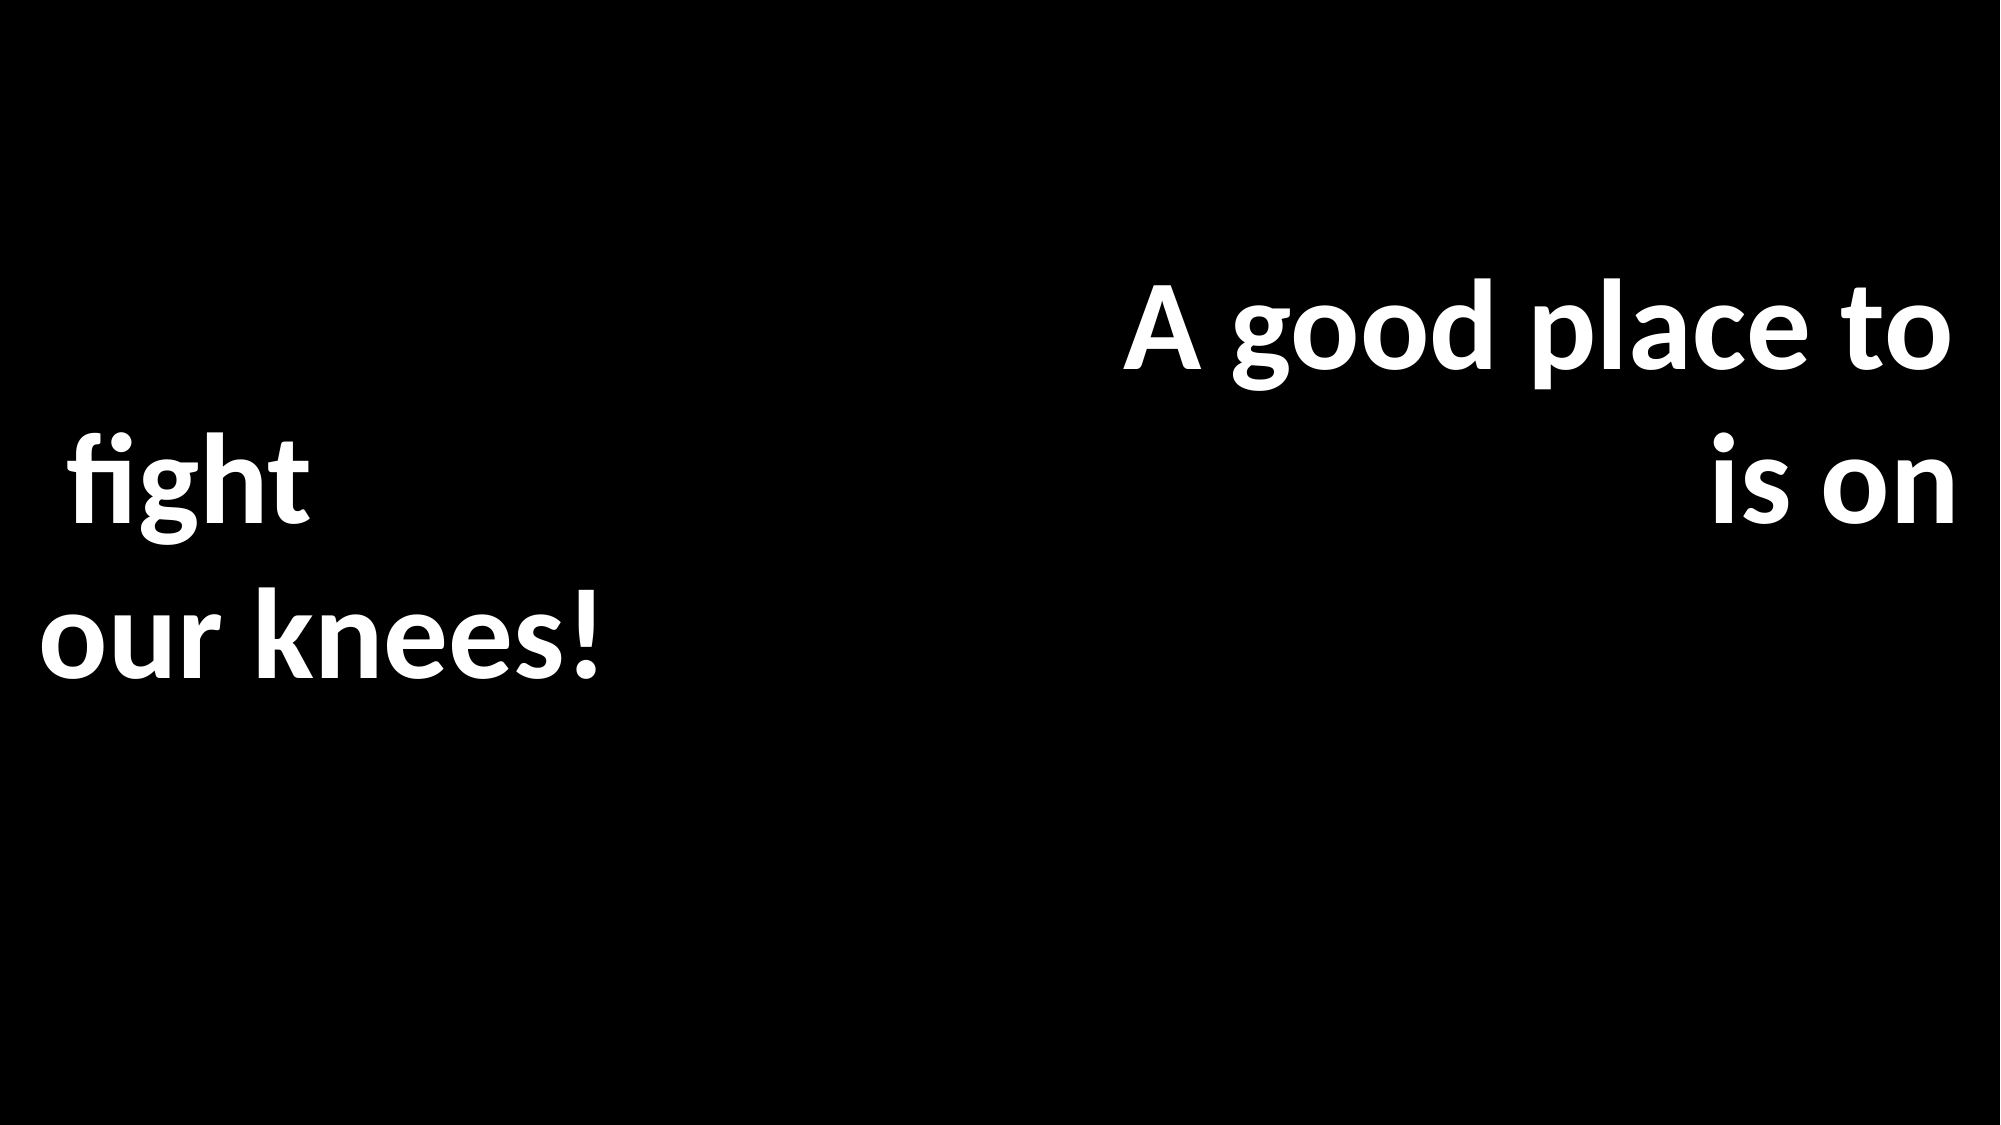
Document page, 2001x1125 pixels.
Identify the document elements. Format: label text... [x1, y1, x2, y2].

list A good place to fight is on our knees! [0, 0, 2000, 1098]
